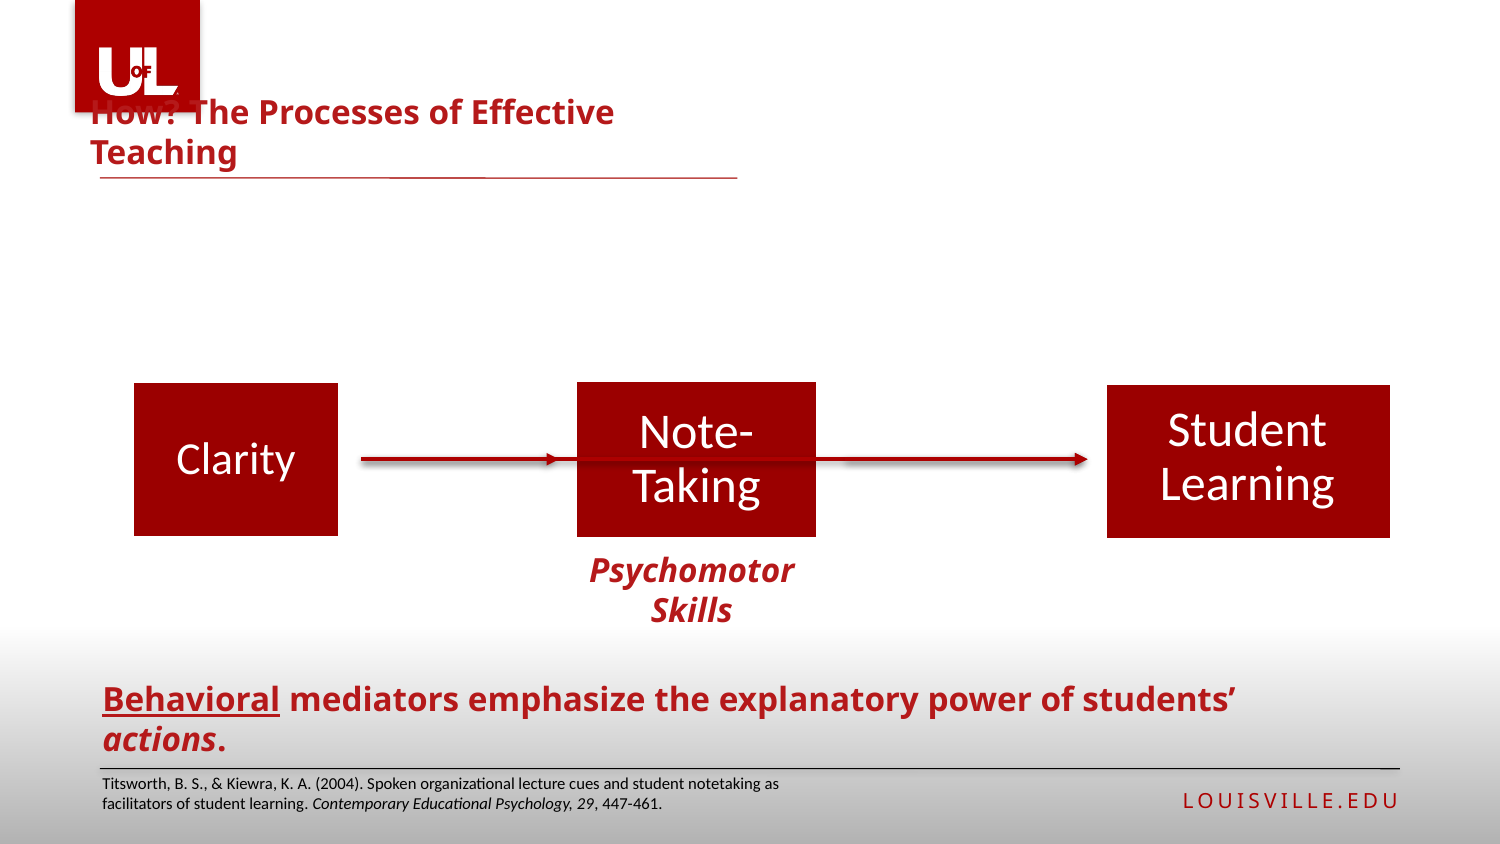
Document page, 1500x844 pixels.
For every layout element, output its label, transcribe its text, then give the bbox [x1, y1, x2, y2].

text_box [574, 379, 818, 458]
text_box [121, 380, 347, 539]
text_box How? The Processes of Effective Teaching [75, 122, 788, 179]
title Behavioral mediators emphasize the explanatory power of students’ actions. [87, 709, 1350, 766]
text_box Titsworth, B. S., & Kiewra, K. A. (2004). Spoken organizational lecture cues and student notetaking as facilitators of student learning. Contemporary Educational Psychology, 29, 447-461. [87, 765, 842, 820]
picture [99, 47, 179, 96]
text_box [1103, 378, 1393, 541]
text_box Psychomotor Skills [574, 547, 810, 637]
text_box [574, 468, 818, 540]
